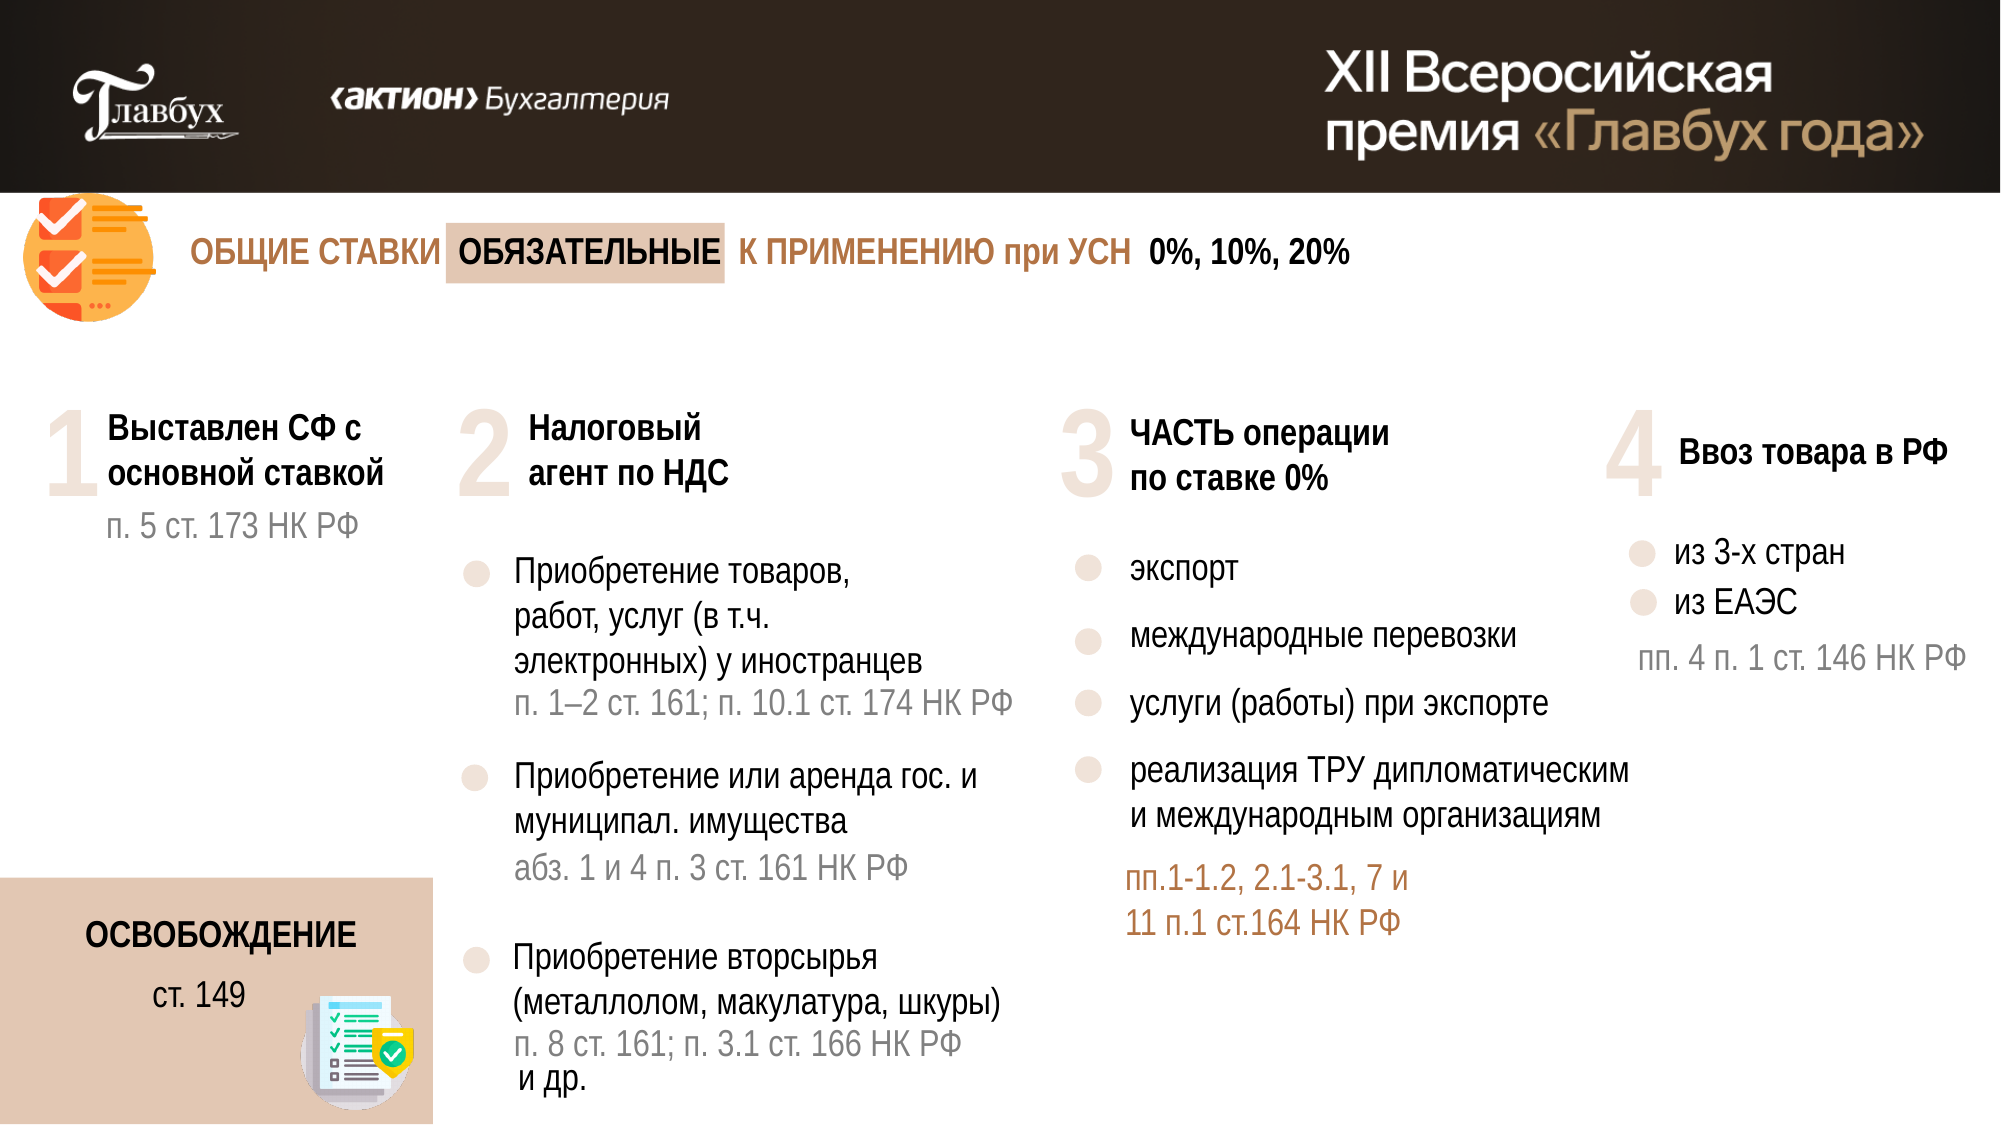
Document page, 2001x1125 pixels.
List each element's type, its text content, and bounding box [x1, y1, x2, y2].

picture [300, 996, 414, 1110]
text_box ОБЩИЕ СТАВКИ ОБЯЗАТЕЛЬНЫЕ К ПРИМЕНЕНИЮ при УСН [175, 219, 1134, 280]
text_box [1664, 363, 2000, 687]
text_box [440, 363, 1118, 1107]
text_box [1044, 363, 1664, 952]
text_box ОСВОБОЖДЕНИЕ [4, 902, 438, 963]
text_box [445, 280, 725, 284]
text_box ст. 149 [25, 962, 373, 1023]
text_box 0%, 10%, 20% [1134, 219, 1385, 280]
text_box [28, 363, 433, 554]
picture [0, 0, 2001, 1125]
text_box [0, 877, 434, 1125]
